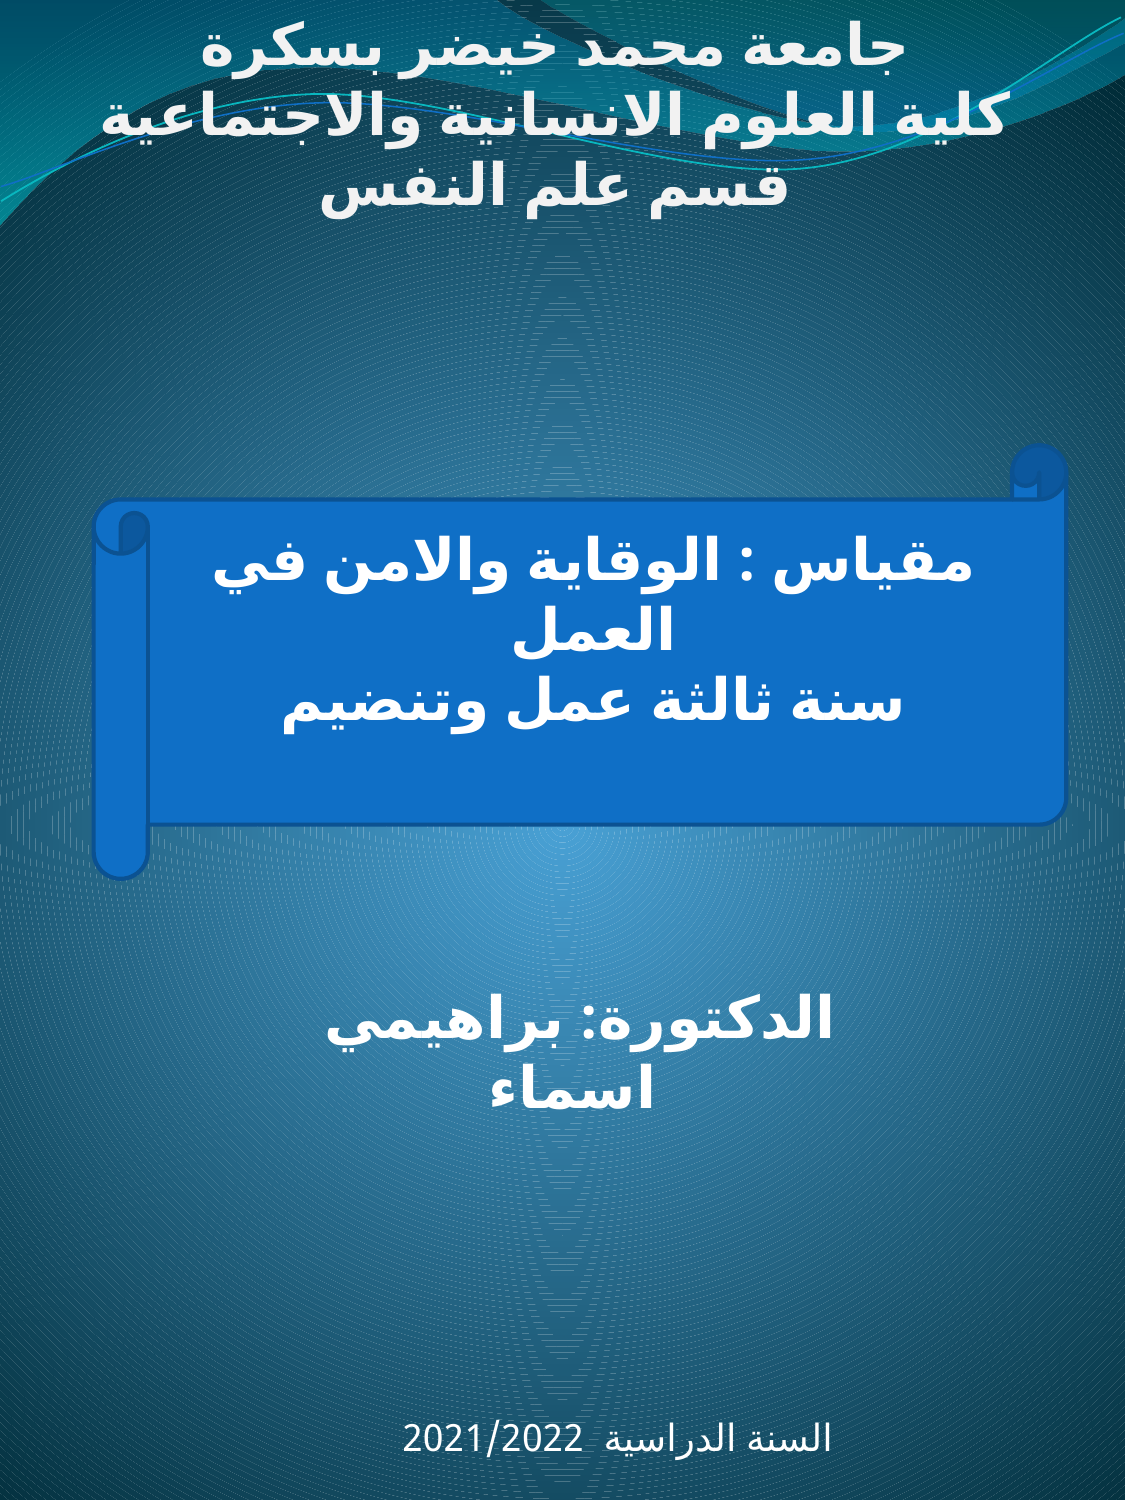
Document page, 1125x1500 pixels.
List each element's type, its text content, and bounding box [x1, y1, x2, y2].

text_box جامعة محمد خيضر بسكرة كلية العلوم الانسانية والاجتماعية قسم علم النفس [46, 0, 1079, 295]
text_box السنة الدراسية 2021/2022 [0, 1406, 848, 1466]
text_box مقياس : الوقاية والامن في العمل سنة ثالثة عمل وتنضيم [91, 443, 1069, 881]
text_box الدكتورة: براهيمي اسماء [222, 972, 938, 1268]
